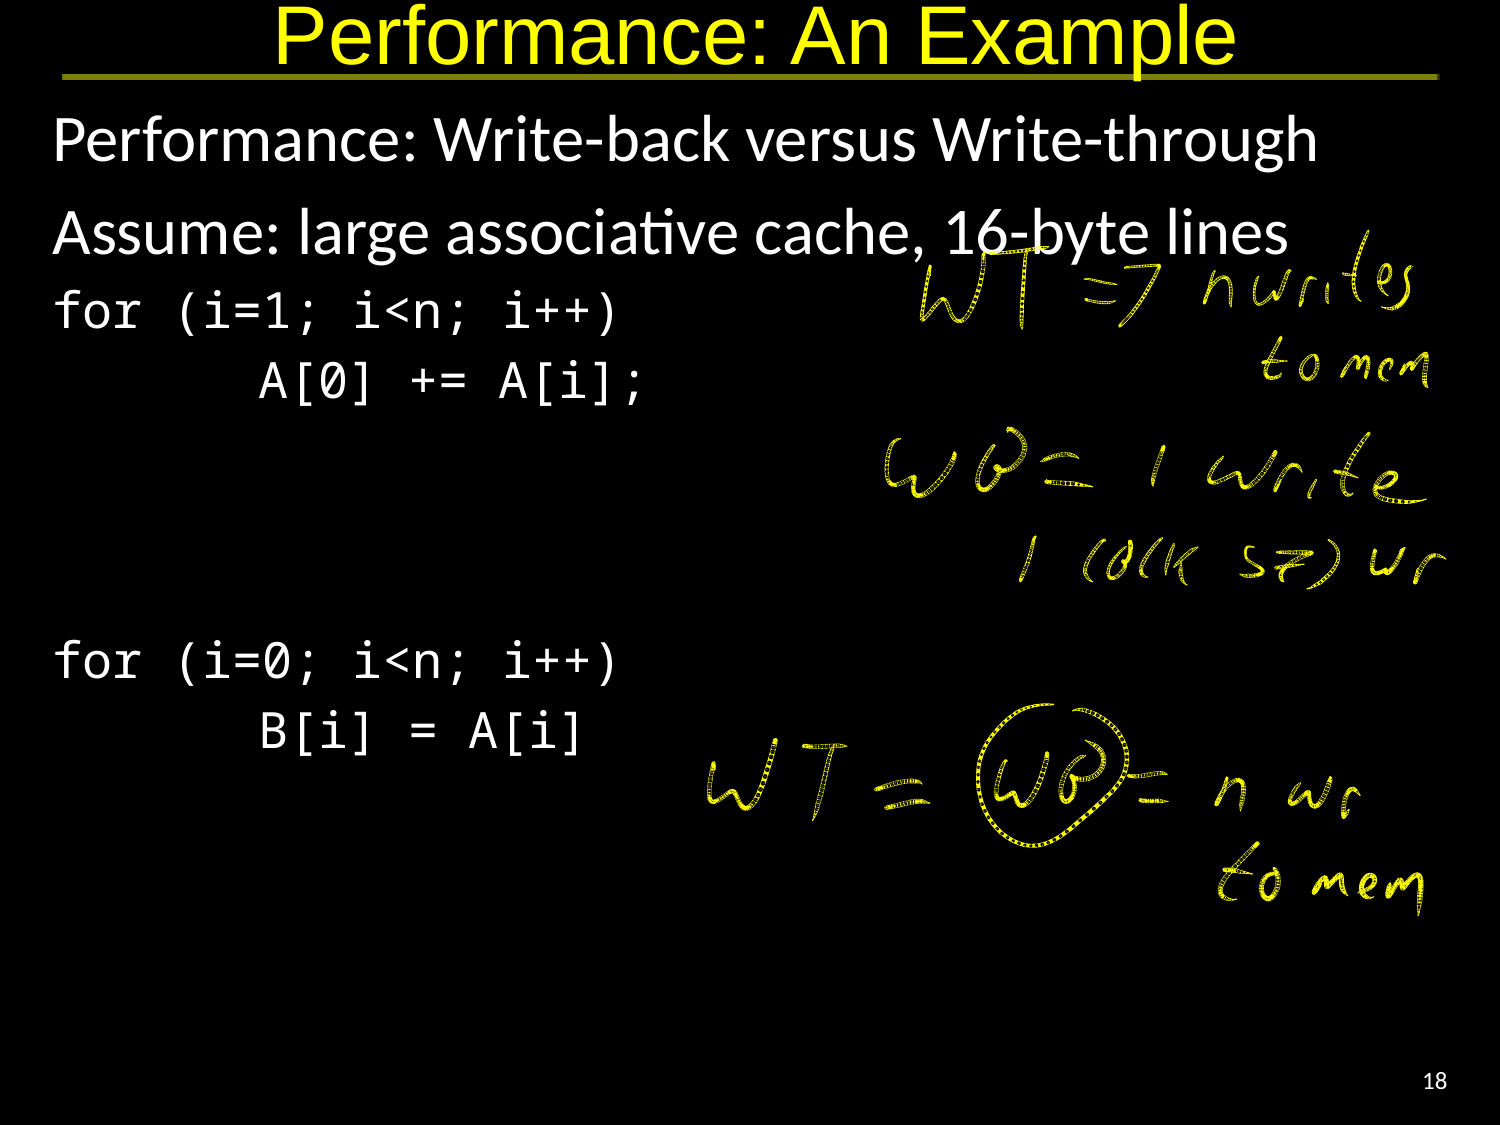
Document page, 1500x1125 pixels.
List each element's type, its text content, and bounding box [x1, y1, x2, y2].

list Performance: Write-back versus Write-through Assume: large associative cache, 16-byte lines for (i=1; i<n; i++) A[0] += A[i]; for (i=0; i<n; i++) B[i] = A[i] [37, 87, 1463, 1063]
picture [62, 74, 1440, 80]
title Performance: An Example [37, 0, 1475, 63]
picture [701, 223, 1453, 924]
